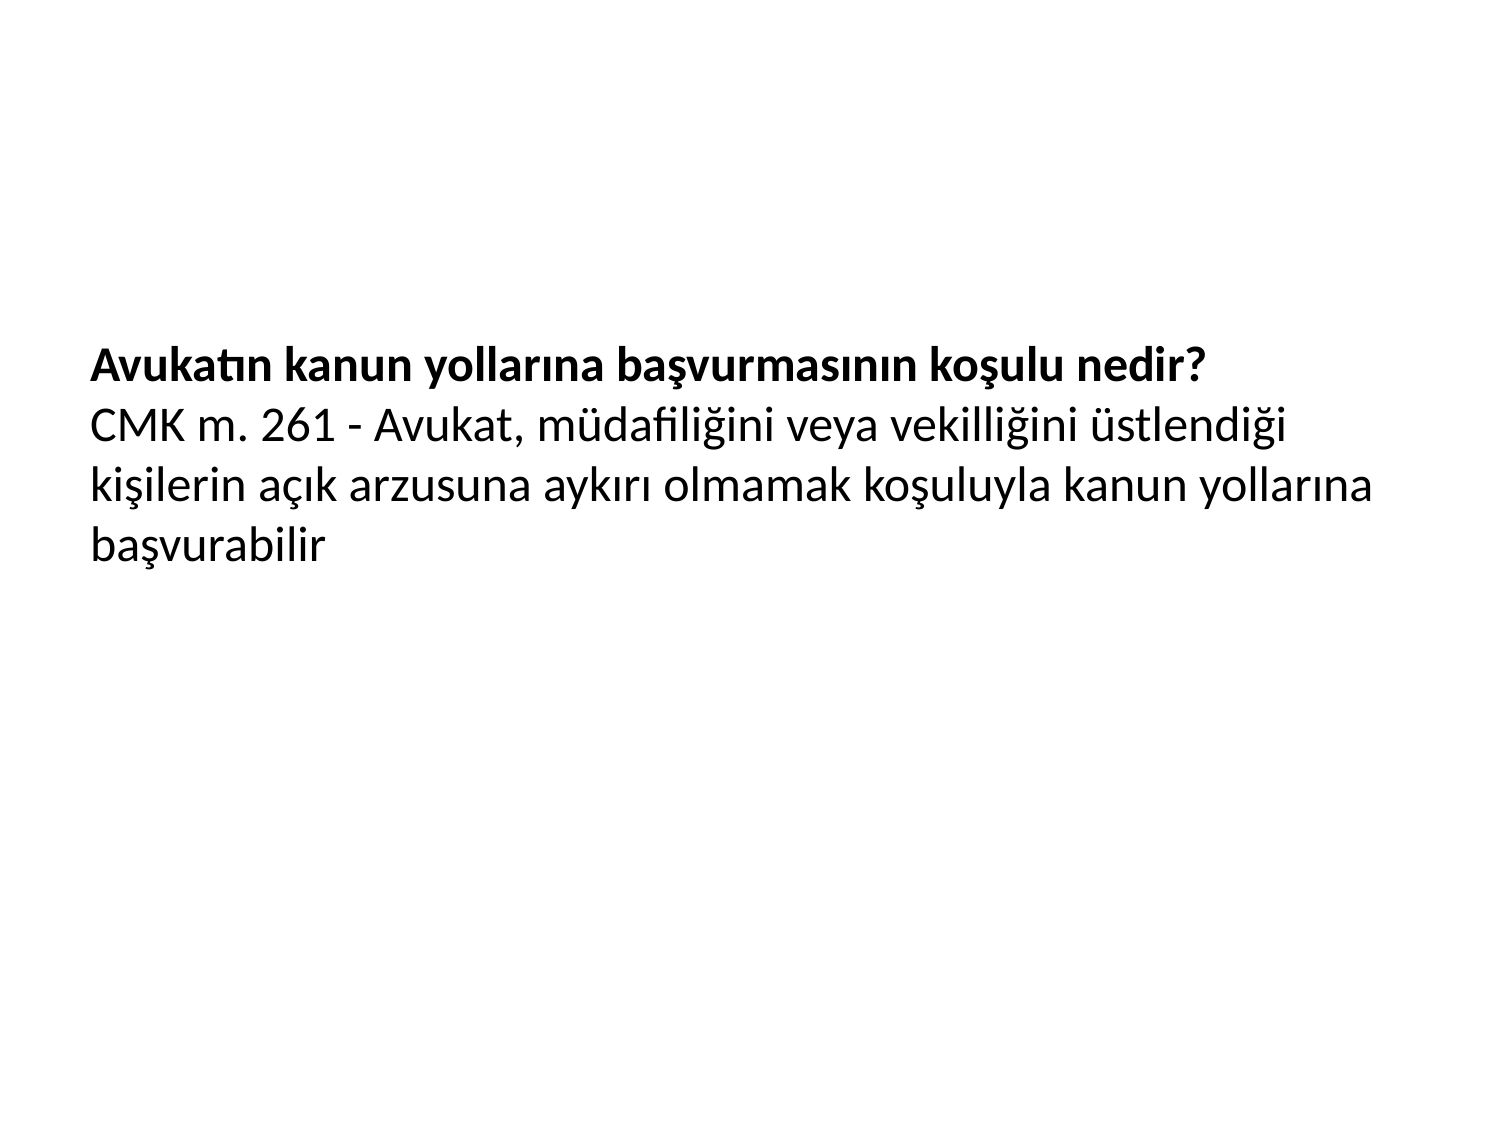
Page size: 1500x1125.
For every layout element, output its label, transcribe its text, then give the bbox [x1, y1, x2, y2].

title Avukatın kanun yollarına başvurmasının koşulu nedir? CMK m. 261 - Avukat, müdafiliğini veya vekilliğini üstlendiği kişilerin açık arzusuna aykırı olmamak koşuluyla kanun yollarına başvurabilir [75, 45, 1425, 858]
